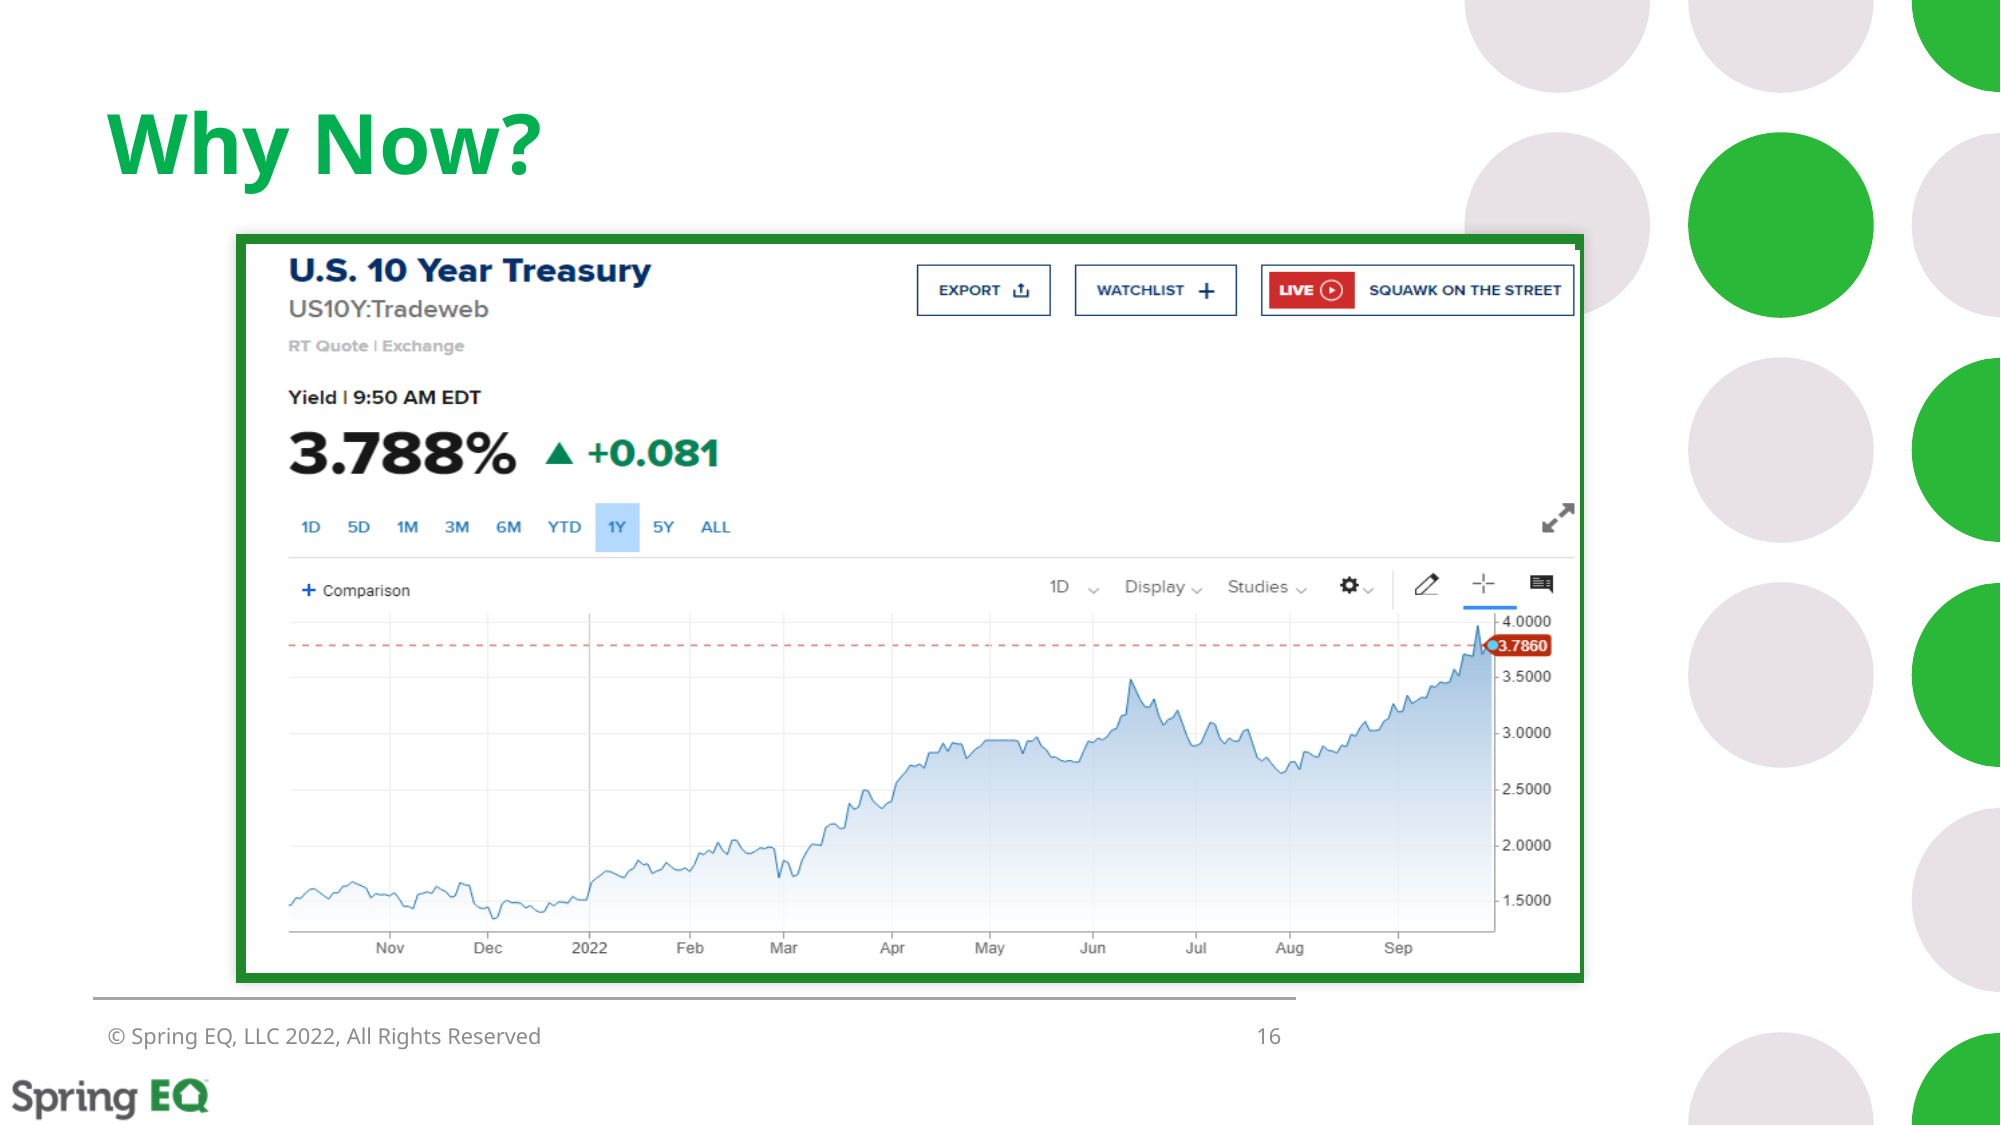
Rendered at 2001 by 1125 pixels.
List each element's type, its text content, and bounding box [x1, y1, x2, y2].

slide_number 16 [1162, 1007, 1297, 1068]
title Why Now? [92, 83, 1297, 269]
text_box [240, 238, 1581, 979]
picture [285, 250, 1580, 973]
picture [0, 1066, 220, 1124]
footer © Spring EQ, LLC 2022, All Rights Reserved [92, 1007, 685, 1068]
